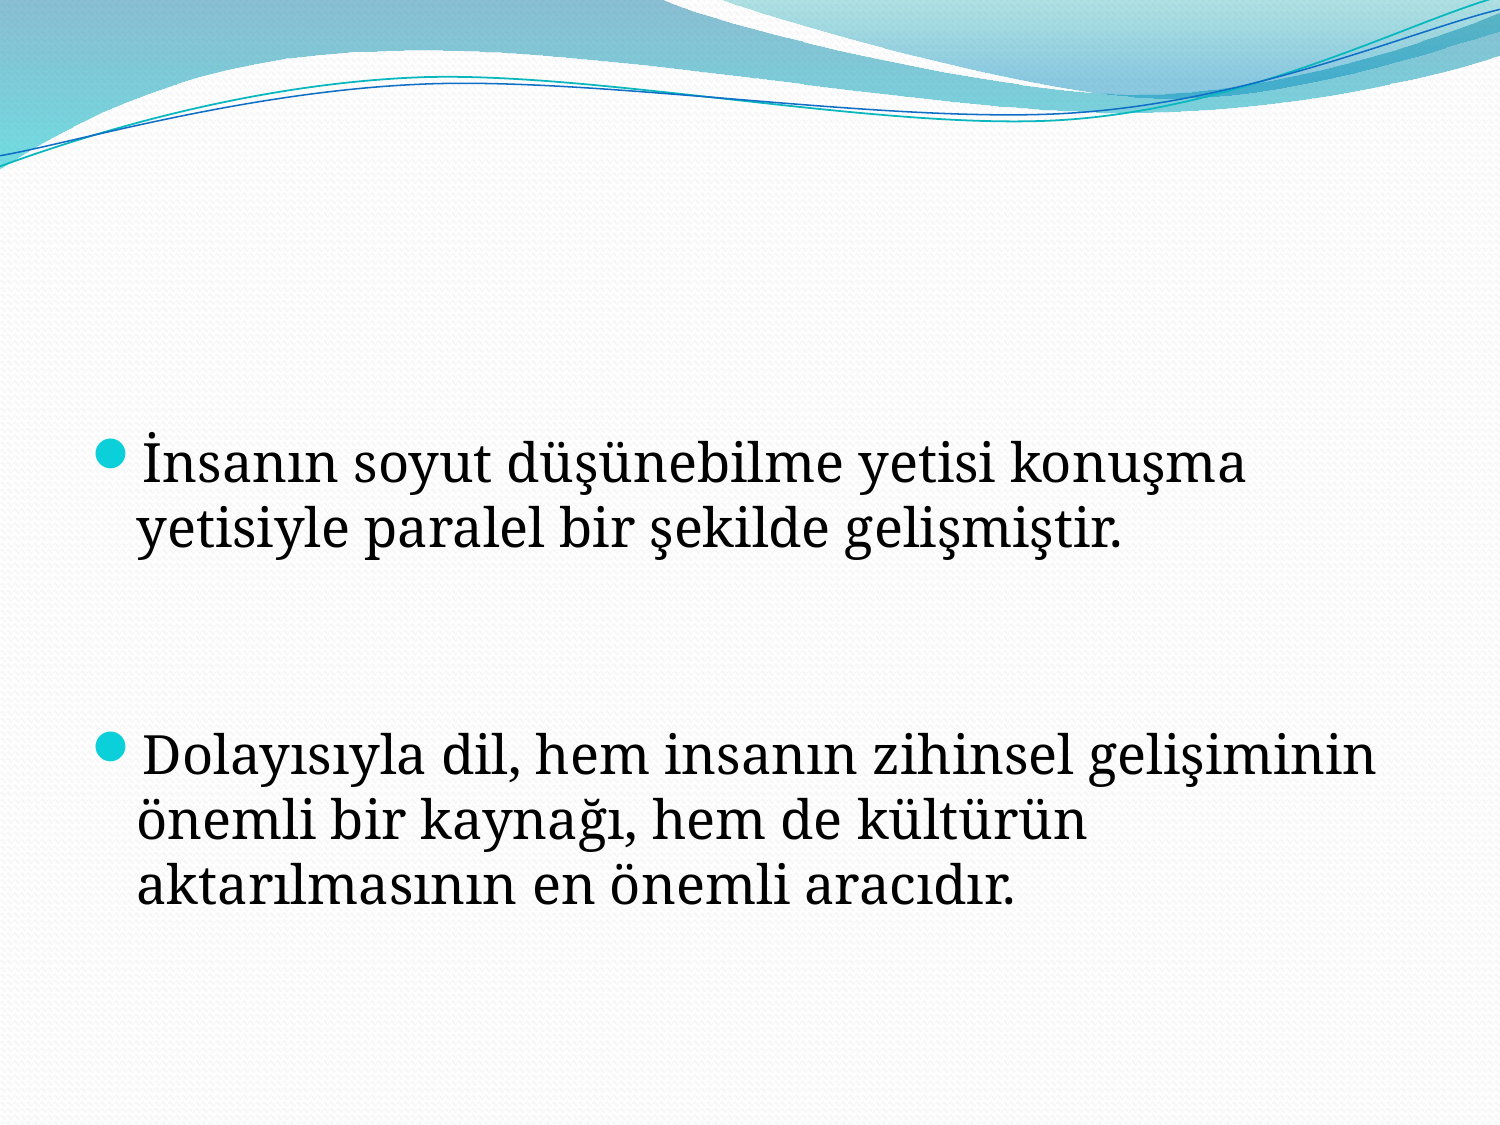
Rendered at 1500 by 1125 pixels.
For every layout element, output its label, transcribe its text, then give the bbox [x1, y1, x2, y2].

list İnsanın soyut düşünebilme yetisi konuşma yetisiyle paralel bir şekilde gelişmiştir. Dolayısıyla dil, hem insanın zihinsel gelişiminin önemli bir kaynağı, hem de kültürün aktarılmasının en önemli aracıdır. [76, 420, 1425, 1038]
